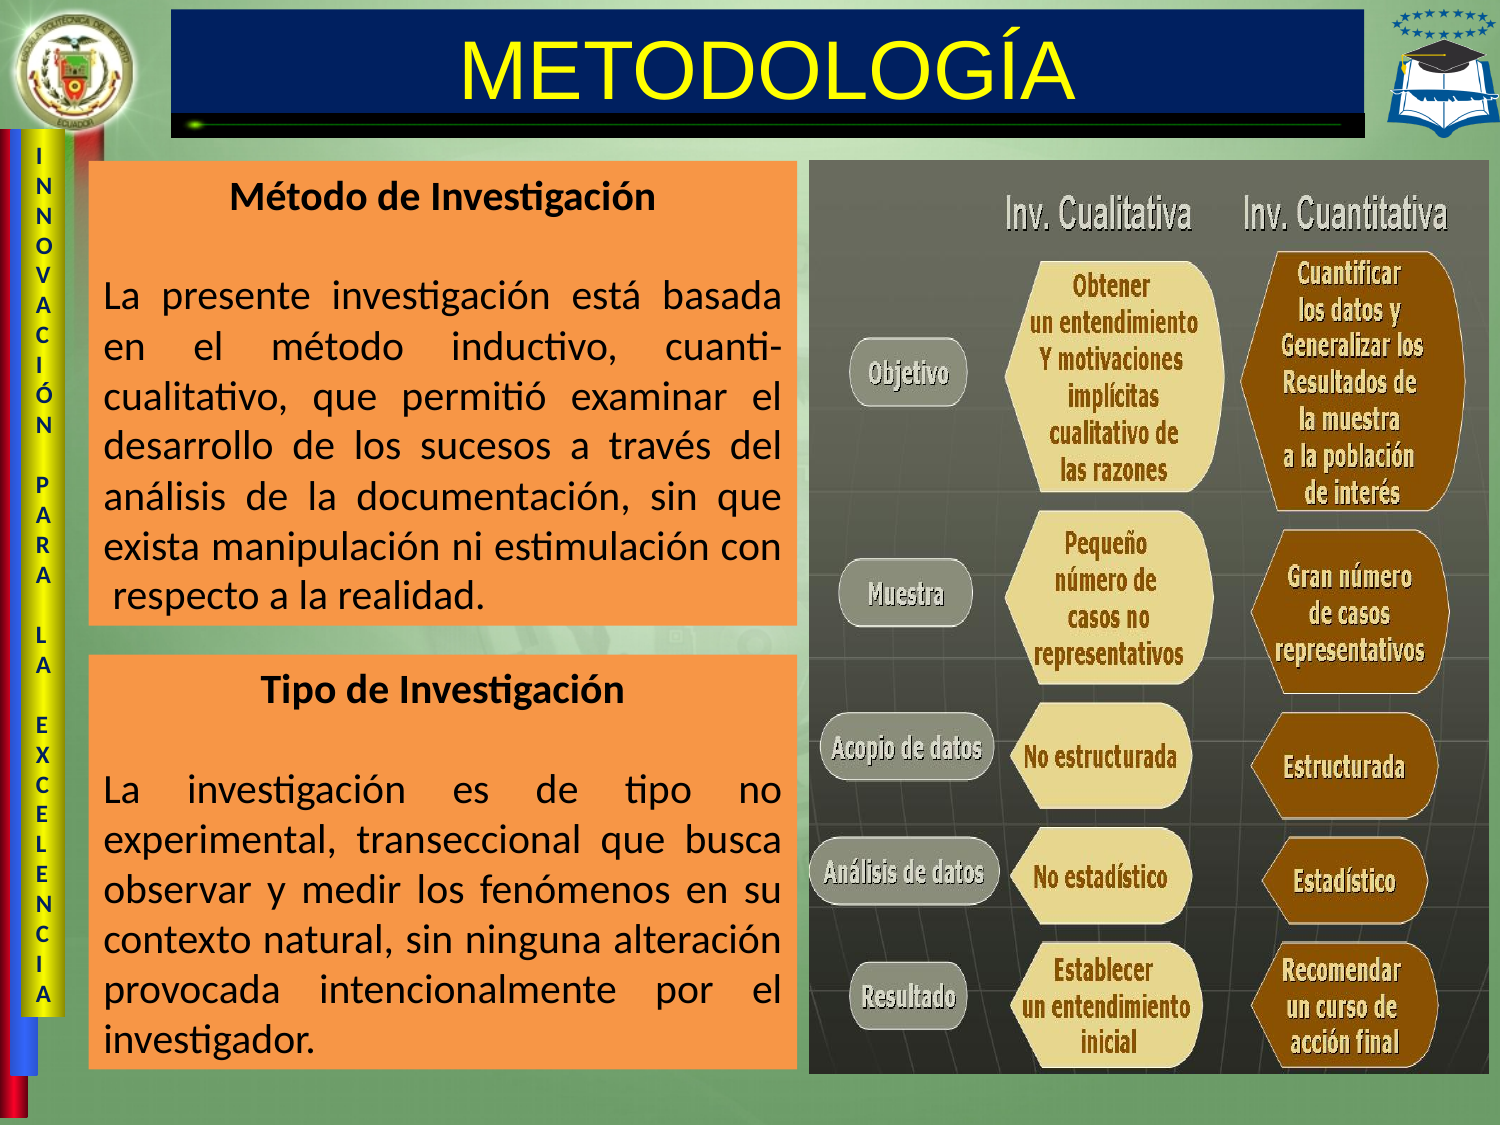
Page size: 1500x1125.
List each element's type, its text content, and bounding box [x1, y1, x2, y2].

picture [0, 0, 1500, 1125]
text_box Método de Investigación La presente investigación está basada en el método inductivo, cuanti-cualitativo, que permitió examinar el desarrollo de los sucesos a través del análisis de la documentación, sin que exista manipulación ni estimulación con respecto a la realidad. [88, 160, 798, 626]
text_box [170, 9, 1365, 138]
text_box Tipo de Investigación La investigación es de tipo no experimental, transeccional que busca observar y medir los fenómenos en su contexto natural, sin ninguna alteración provocada intencionalmente por el investigador. [88, 654, 798, 1070]
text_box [0, 129, 66, 1118]
